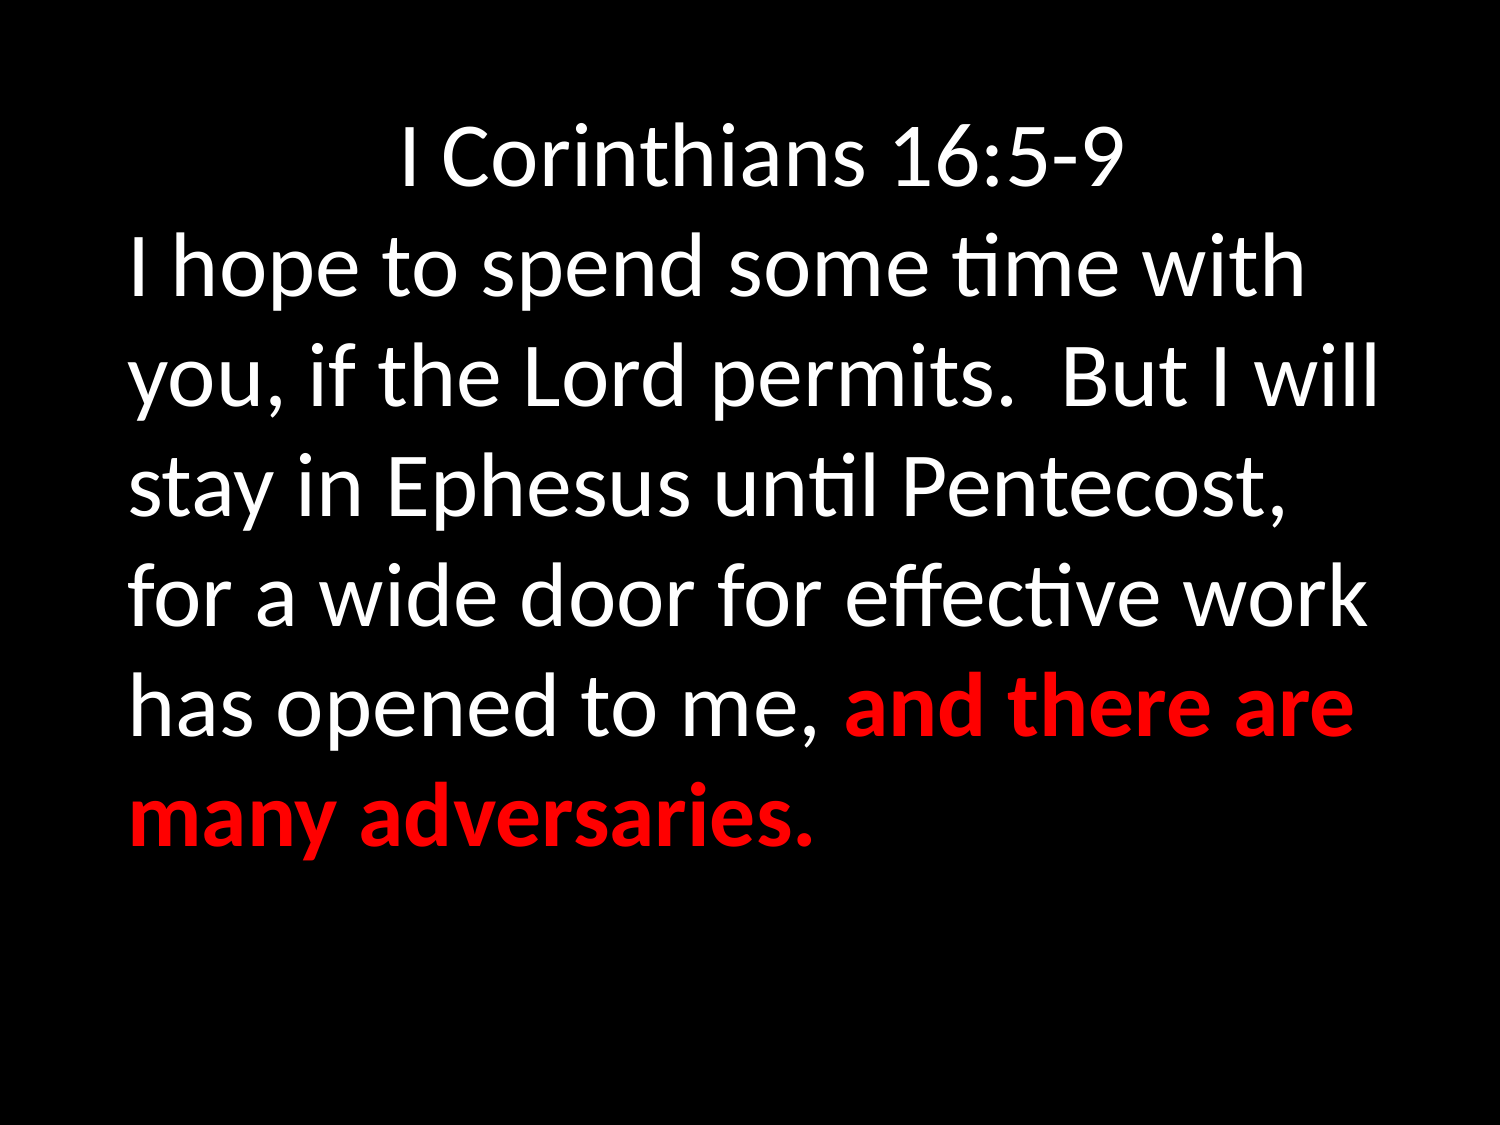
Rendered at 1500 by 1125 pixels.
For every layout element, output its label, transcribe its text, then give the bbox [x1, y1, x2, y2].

text_box I Corinthians 16:5-9 I hope to spend some time with you, if the Lord permits. But I will stay in Ephesus until Pentecost, for a wide door for effective work has opened to me, and there are many adversaries. [112, 87, 1413, 872]
